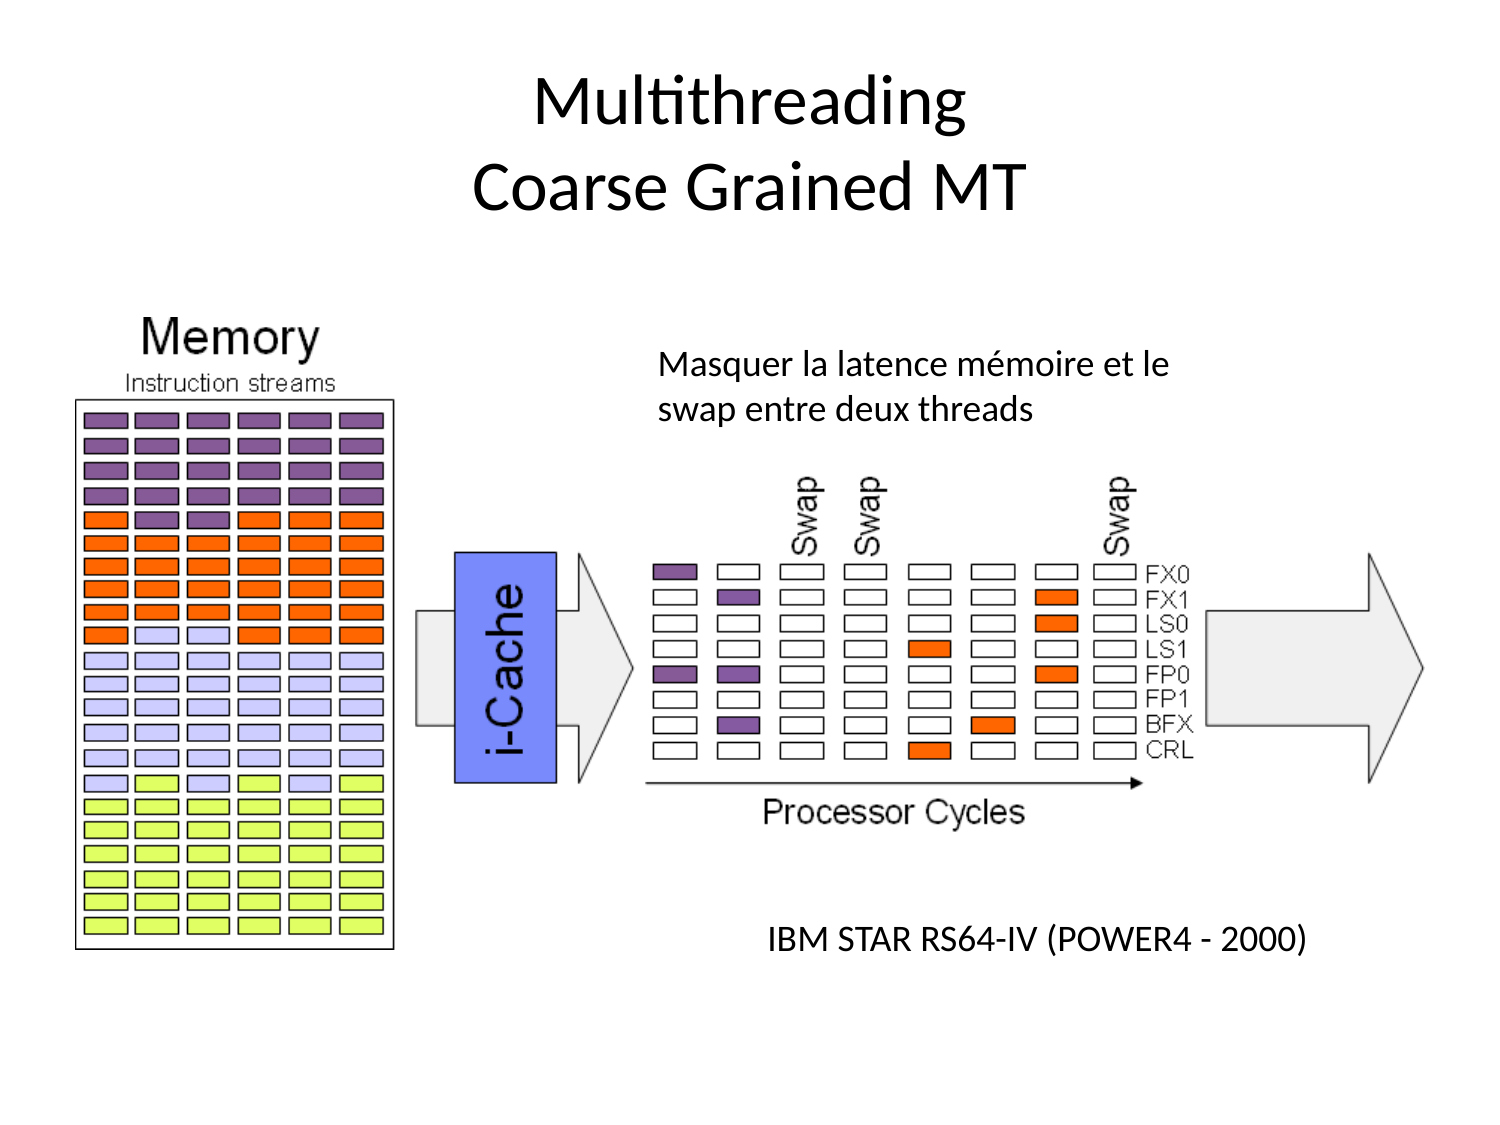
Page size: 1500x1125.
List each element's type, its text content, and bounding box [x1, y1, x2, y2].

title Multithreading Coarse Grained MT [75, 45, 1425, 233]
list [74, 262, 1426, 1006]
